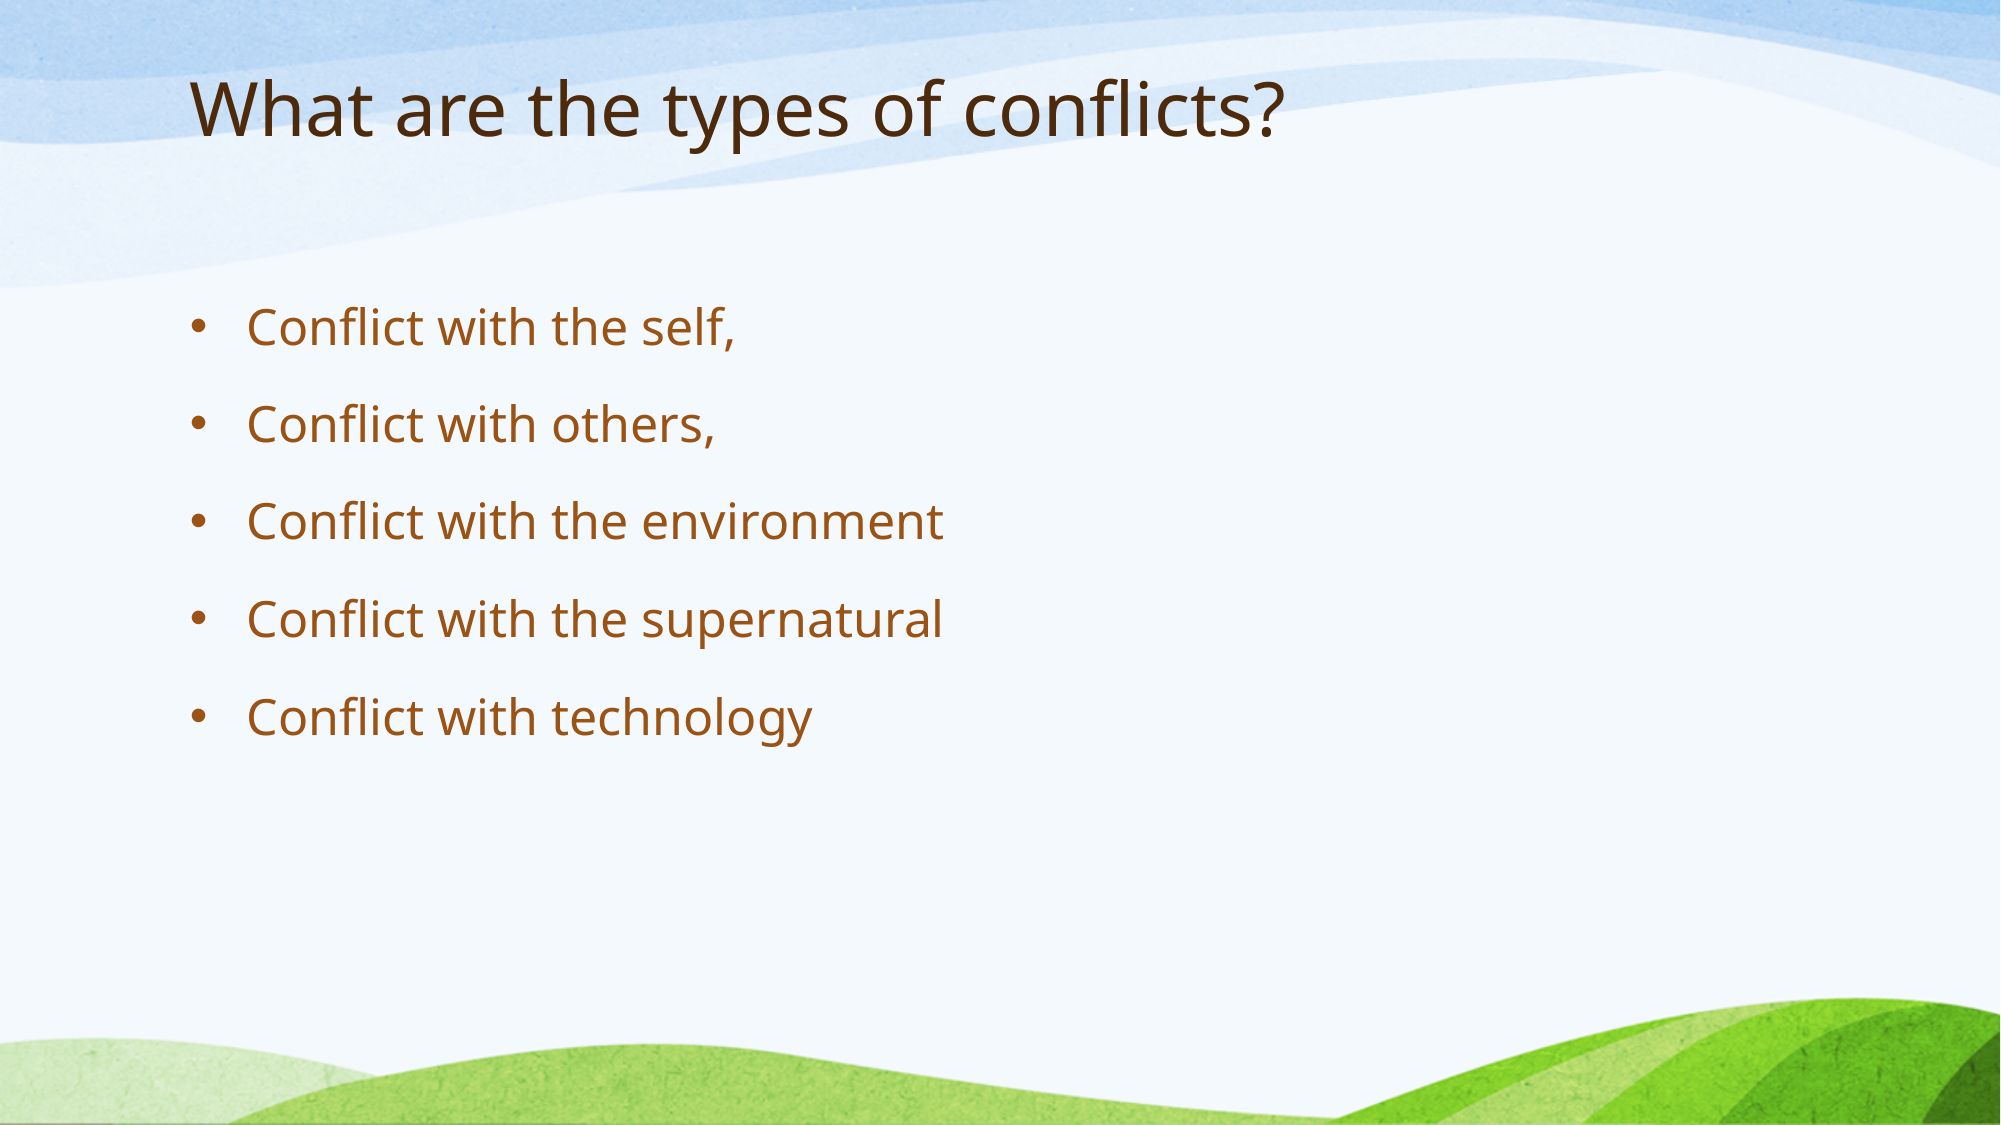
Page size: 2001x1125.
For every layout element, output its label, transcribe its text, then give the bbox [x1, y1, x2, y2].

title What are the types of conflicts? [174, 50, 1825, 250]
picture [0, 0, 2001, 1125]
list Conflict with the self, Conflict with others, Conflict with the environment Conflict with the supernatural Conflict with technology [174, 287, 1825, 982]
